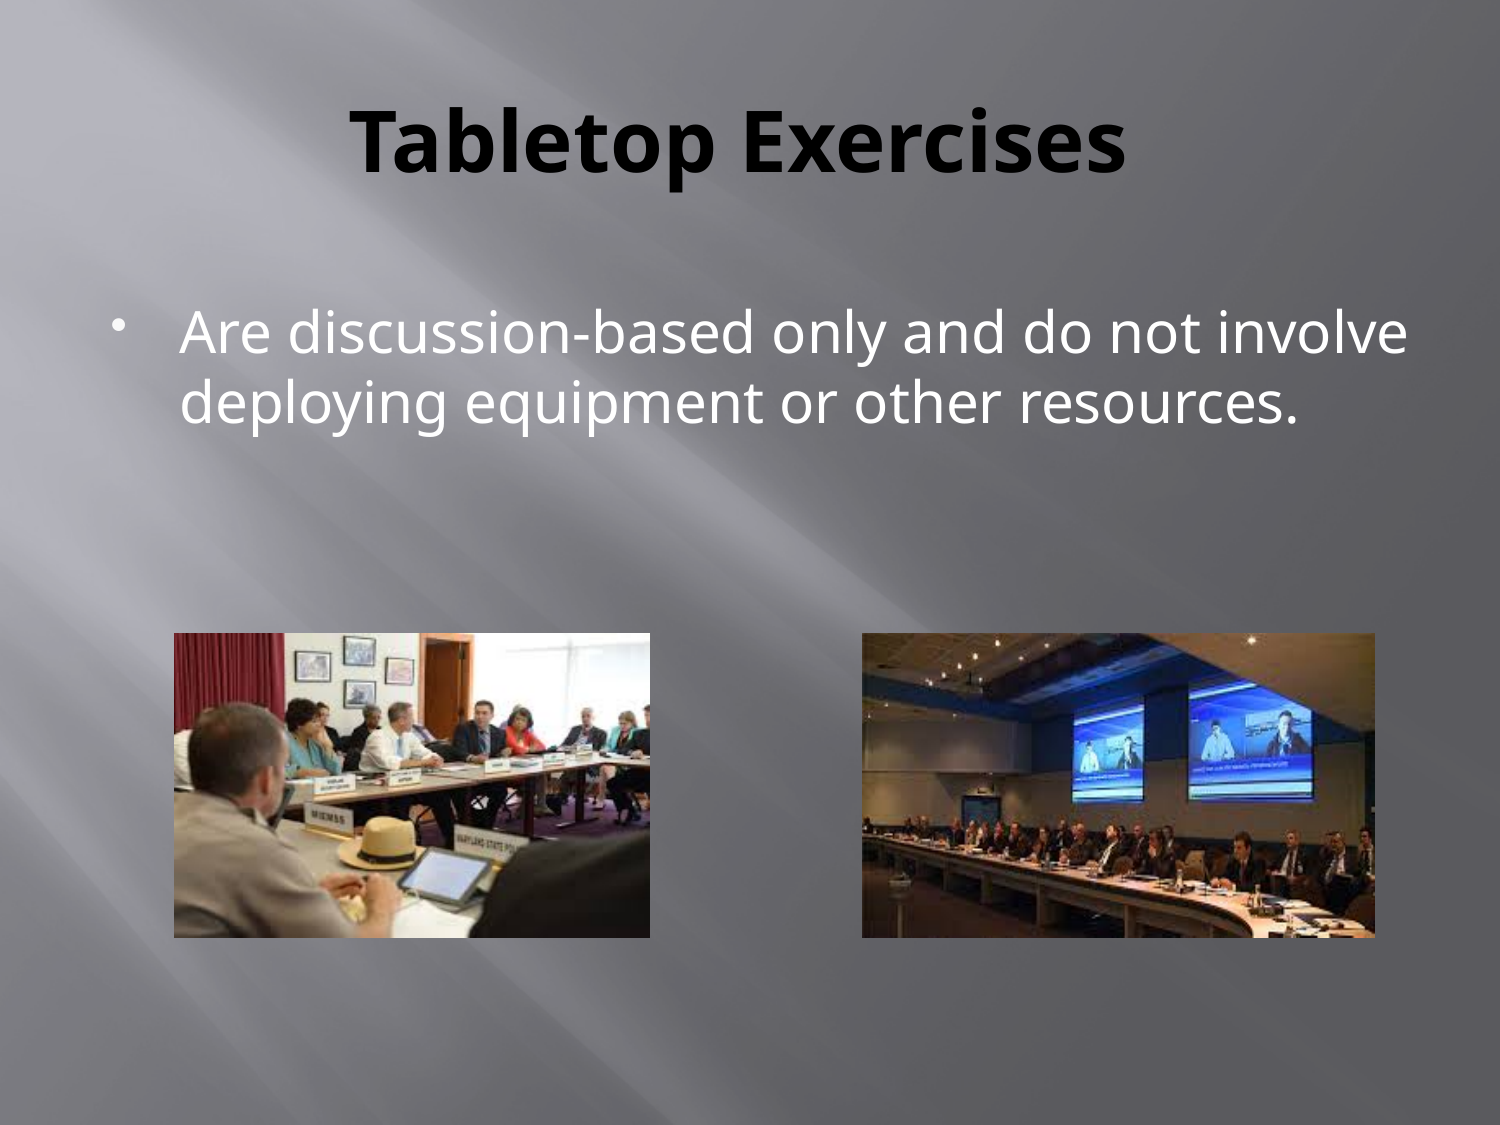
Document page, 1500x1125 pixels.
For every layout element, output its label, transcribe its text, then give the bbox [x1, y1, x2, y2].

list Are discussion-based only and do not involve deploying equipment or other resources. [75, 287, 1425, 1030]
picture [862, 633, 1376, 938]
picture [174, 633, 651, 938]
title Tabletop Exercises [75, 45, 1425, 233]
